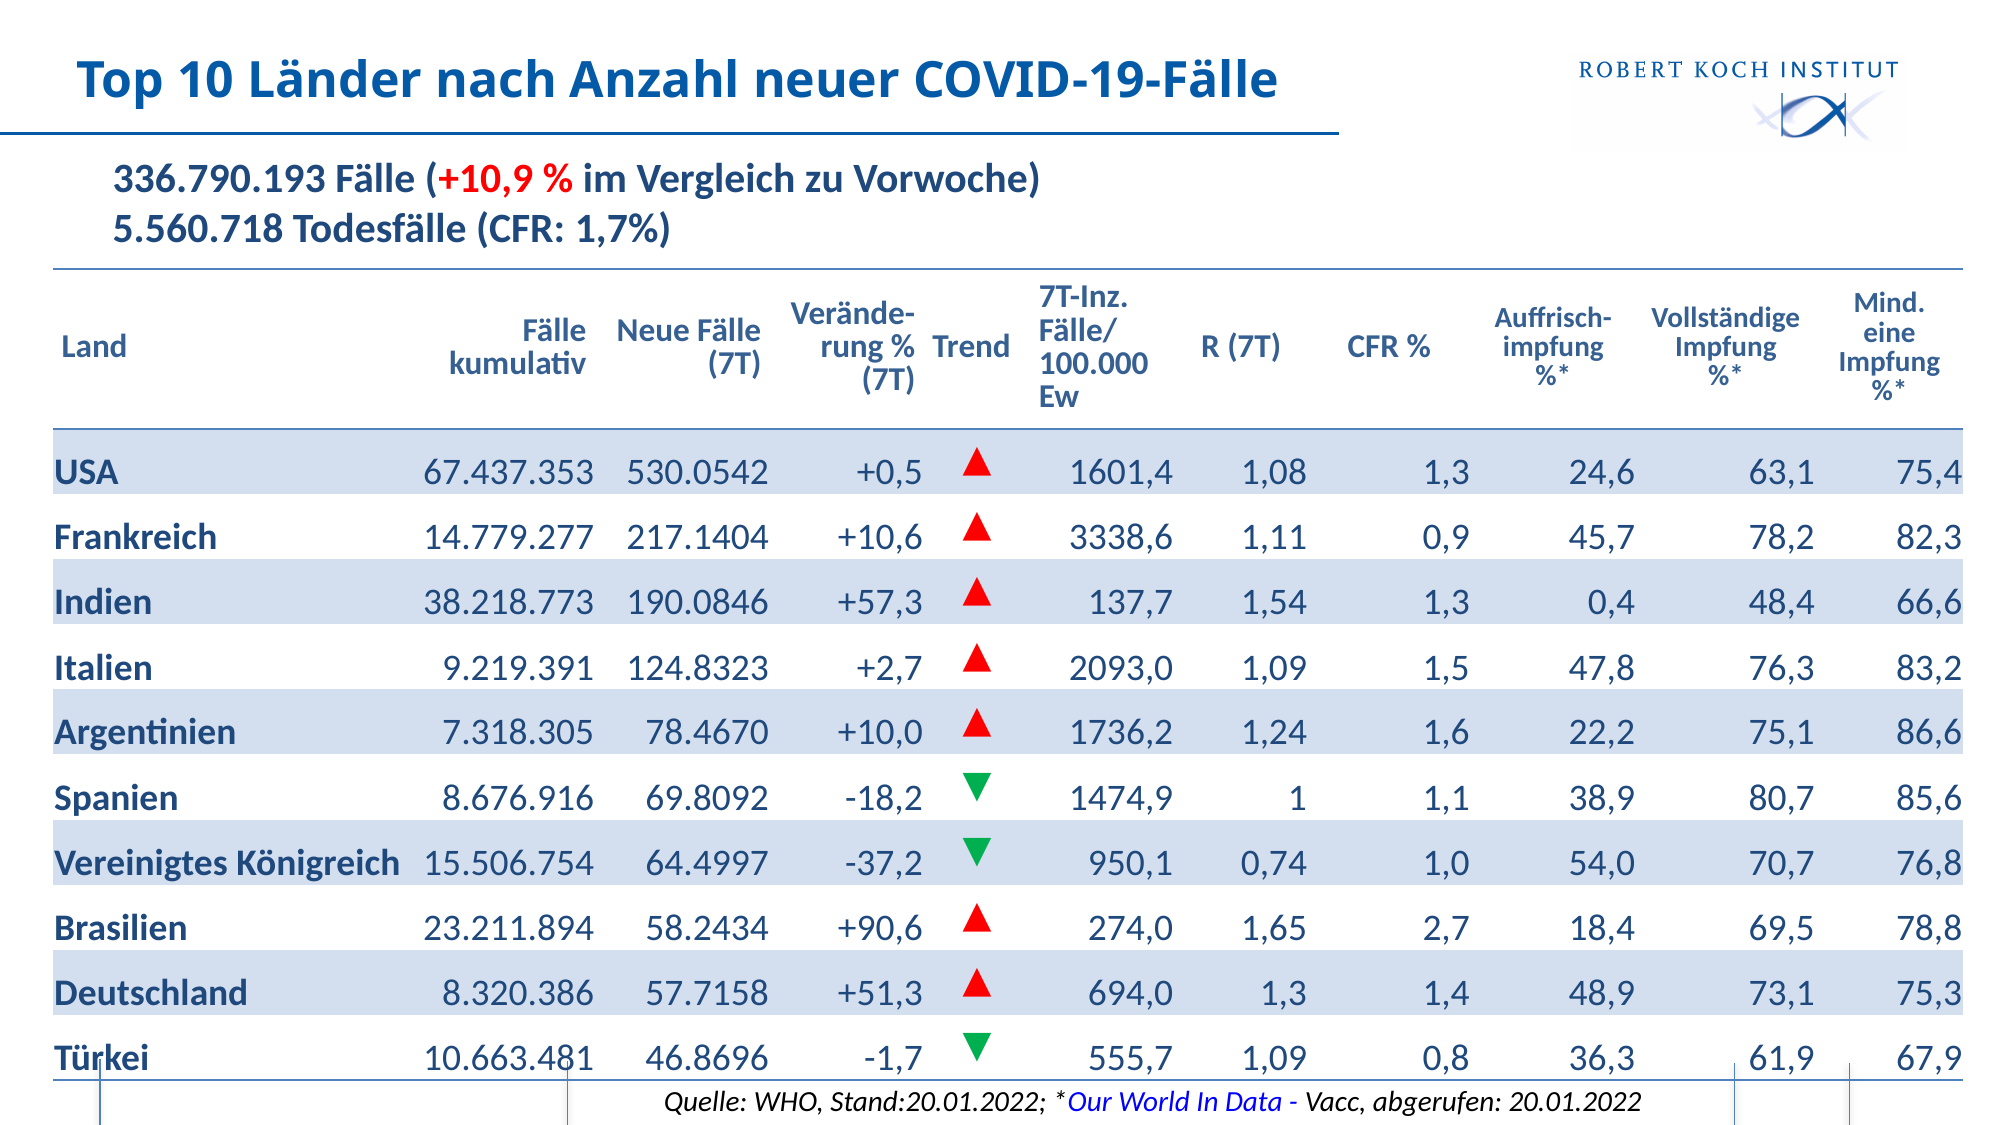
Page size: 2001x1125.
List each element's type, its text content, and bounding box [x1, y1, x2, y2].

table_header Verände-rung % (7T) [770, 270, 924, 428]
table_cell 1474,9 [1031, 754, 1174, 820]
table_header R (7T) [1174, 270, 1308, 428]
table_cell 1,5 [1308, 624, 1471, 689]
table_cell 85,6 [1816, 754, 1963, 820]
table_cell 1,0 [1308, 820, 1471, 885]
table_cell ▼ [924, 820, 1031, 885]
table_cell 0,8 [1308, 1015, 1471, 1074]
table_cell ▲ [924, 430, 1031, 494]
table_cell 78.4670 [595, 689, 770, 754]
table_cell ▲ [924, 559, 1031, 624]
table_cell 1,3 [1174, 950, 1308, 1015]
table_cell 1736,2 [1031, 689, 1174, 754]
table_cell +57,3 [770, 559, 924, 624]
table_cell 0,74 [1174, 820, 1308, 885]
table_cell 3338,6 [1031, 494, 1174, 559]
table_cell 555,7 [1031, 1015, 1174, 1074]
table_cell 190.0846 [595, 559, 770, 624]
table_cell ▲ [924, 689, 1031, 754]
table_cell 694,0 [1031, 950, 1174, 1015]
table_cell 80,7 [1636, 754, 1816, 820]
table_cell -18,2 [770, 754, 924, 820]
table_cell 274,0 [1031, 885, 1174, 950]
table_header Mind. eine Impfung %* [1816, 270, 1963, 428]
table_cell USA [53, 430, 413, 494]
table_cell 18,4 [1471, 885, 1636, 950]
table_cell 1,65 [1174, 885, 1308, 950]
table_cell 22,2 [1471, 689, 1636, 754]
table_header 7T-Inz. Fälle/ 100.000 Ew [1031, 270, 1174, 428]
table_cell 36,3 [1471, 1015, 1636, 1074]
table_cell ▲ [924, 885, 1031, 950]
table_cell 48,9 [1471, 950, 1636, 1015]
table_cell 58.2434 [595, 885, 770, 950]
table_cell 76,3 [1636, 624, 1816, 689]
table_cell 2,7 [1308, 885, 1471, 950]
table_cell 24,6 [1471, 430, 1636, 494]
table_cell 7.318.305 [413, 689, 595, 754]
title Top 10 Länder nach Anzahl neuer COVID-19-Fälle [76, 24, 1823, 130]
table_cell +0,5 [770, 430, 924, 494]
table_cell +10,6 [770, 494, 924, 559]
table_cell 45,7 [1471, 494, 1636, 559]
table_cell -37,2 [770, 820, 924, 885]
table_cell 14.779.277 [413, 494, 595, 559]
table_cell Vereinigtes Königreich [53, 820, 413, 885]
table_cell Frankreich [53, 494, 413, 559]
table_cell 1,54 [1174, 559, 1308, 624]
table_cell 1,08 [1174, 430, 1308, 494]
table_cell 75,1 [1636, 689, 1816, 754]
table_cell 530.0542 [595, 430, 770, 494]
table_cell ▼ [924, 754, 1031, 820]
table_cell Italien [53, 624, 413, 689]
table_header Neue Fälle (7T) [595, 270, 770, 428]
table_cell 48,4 [1636, 559, 1816, 624]
table_cell 1,09 [1174, 1015, 1308, 1074]
table_cell 1 [1174, 754, 1308, 820]
table_cell 1601,4 [1031, 430, 1174, 494]
table_cell 38,9 [1471, 754, 1636, 820]
table_cell 0,4 [1471, 559, 1636, 624]
table_cell 47,8 [1471, 624, 1636, 689]
table_cell 124.8323 [595, 624, 770, 689]
table_cell 1,11 [1174, 494, 1308, 559]
table_cell Indien [53, 559, 413, 624]
table_cell Brasilien [53, 885, 413, 950]
table_cell 61,9 [1636, 1015, 1816, 1079]
table_cell 75,3 [1816, 950, 1963, 1015]
table_cell Türkei [53, 1015, 413, 1079]
table_cell 1,09 [1174, 624, 1308, 689]
table_cell 15.506.754 [413, 820, 595, 885]
table_cell 86,6 [1816, 689, 1963, 754]
table_cell 137,7 [1031, 559, 1174, 624]
table_header Land [53, 270, 413, 428]
table_cell 67.437.353 [413, 430, 595, 494]
picture [1571, 53, 1907, 143]
table_cell +10,0 [770, 689, 924, 754]
table_cell 10.663.481 [413, 1015, 595, 1074]
table_cell 54,0 [1471, 820, 1636, 885]
table_cell 23.211.894 [413, 885, 595, 950]
table_cell 9.219.391 [413, 624, 595, 689]
table_cell 8.320.386 [413, 950, 595, 1015]
table_cell 1,3 [1308, 559, 1471, 624]
table_cell 57.7158 [595, 950, 770, 1015]
table_cell ▲ [924, 624, 1031, 689]
table_cell 70,7 [1636, 820, 1816, 885]
table_cell 76,8 [1816, 820, 1963, 885]
table_header Trend [924, 270, 1031, 428]
table_cell 75,4 [1816, 430, 1963, 494]
table_cell 69.8092 [595, 754, 770, 820]
table_cell +2,7 [770, 624, 924, 689]
table_cell 67,9 [1816, 1015, 1963, 1079]
table_cell 78,8 [1816, 885, 1963, 950]
table_cell 0,9 [1308, 494, 1471, 559]
table_cell Deutschland [53, 950, 413, 1015]
table_cell ▲ [924, 950, 1031, 1015]
table_header CFR % [1308, 270, 1471, 428]
table_cell 1,3 [1308, 430, 1471, 494]
table_cell 73,1 [1636, 950, 1816, 1015]
text_box 336.790.193 Fälle (+10,9 % im Vergleich zu Vorwoche) 5.560.718 Todesfälle (CFR: 1,7%) [97, 143, 1917, 259]
table_cell 69,5 [1636, 885, 1816, 950]
table_cell ▼ [924, 1015, 1031, 1074]
table_cell +90,6 [770, 885, 924, 950]
table_cell 82,3 [1816, 494, 1963, 559]
table_cell 46.8696 [595, 1015, 770, 1074]
table_cell 1,6 [1308, 689, 1471, 754]
table_cell 64.4997 [595, 820, 770, 885]
table_cell 1,24 [1174, 689, 1308, 754]
table_header Vollständige Impfung %* [1636, 270, 1816, 428]
table_cell 8.676.916 [413, 754, 595, 820]
table_cell 2093,0 [1031, 624, 1174, 689]
table_cell ▲ [924, 494, 1031, 559]
table_cell 63,1 [1636, 430, 1816, 494]
table_cell +51,3 [770, 950, 924, 1015]
table_header Fälle kumulativ [413, 270, 595, 428]
text_box Quelle: WHO, Stand:20.01.2022; *Our World In Data - Vacc, abgerufen: 20.01.2022 [291, 1074, 1657, 1125]
table_cell 950,1 [1031, 820, 1174, 885]
table_cell 78,2 [1636, 494, 1816, 559]
table_cell 1,1 [1308, 754, 1471, 820]
table_cell Spanien [53, 754, 413, 820]
table_cell Argentinien [53, 689, 413, 754]
table_cell 217.1404 [595, 494, 770, 559]
table_cell 1,4 [1308, 950, 1471, 1015]
table_cell -1,7 [770, 1015, 924, 1074]
table_cell 66,6 [1816, 559, 1963, 624]
table_cell 83,2 [1816, 624, 1963, 689]
table_cell 38.218.773 [413, 559, 595, 624]
table_header Auffrisch-impfung %* [1471, 270, 1636, 428]
